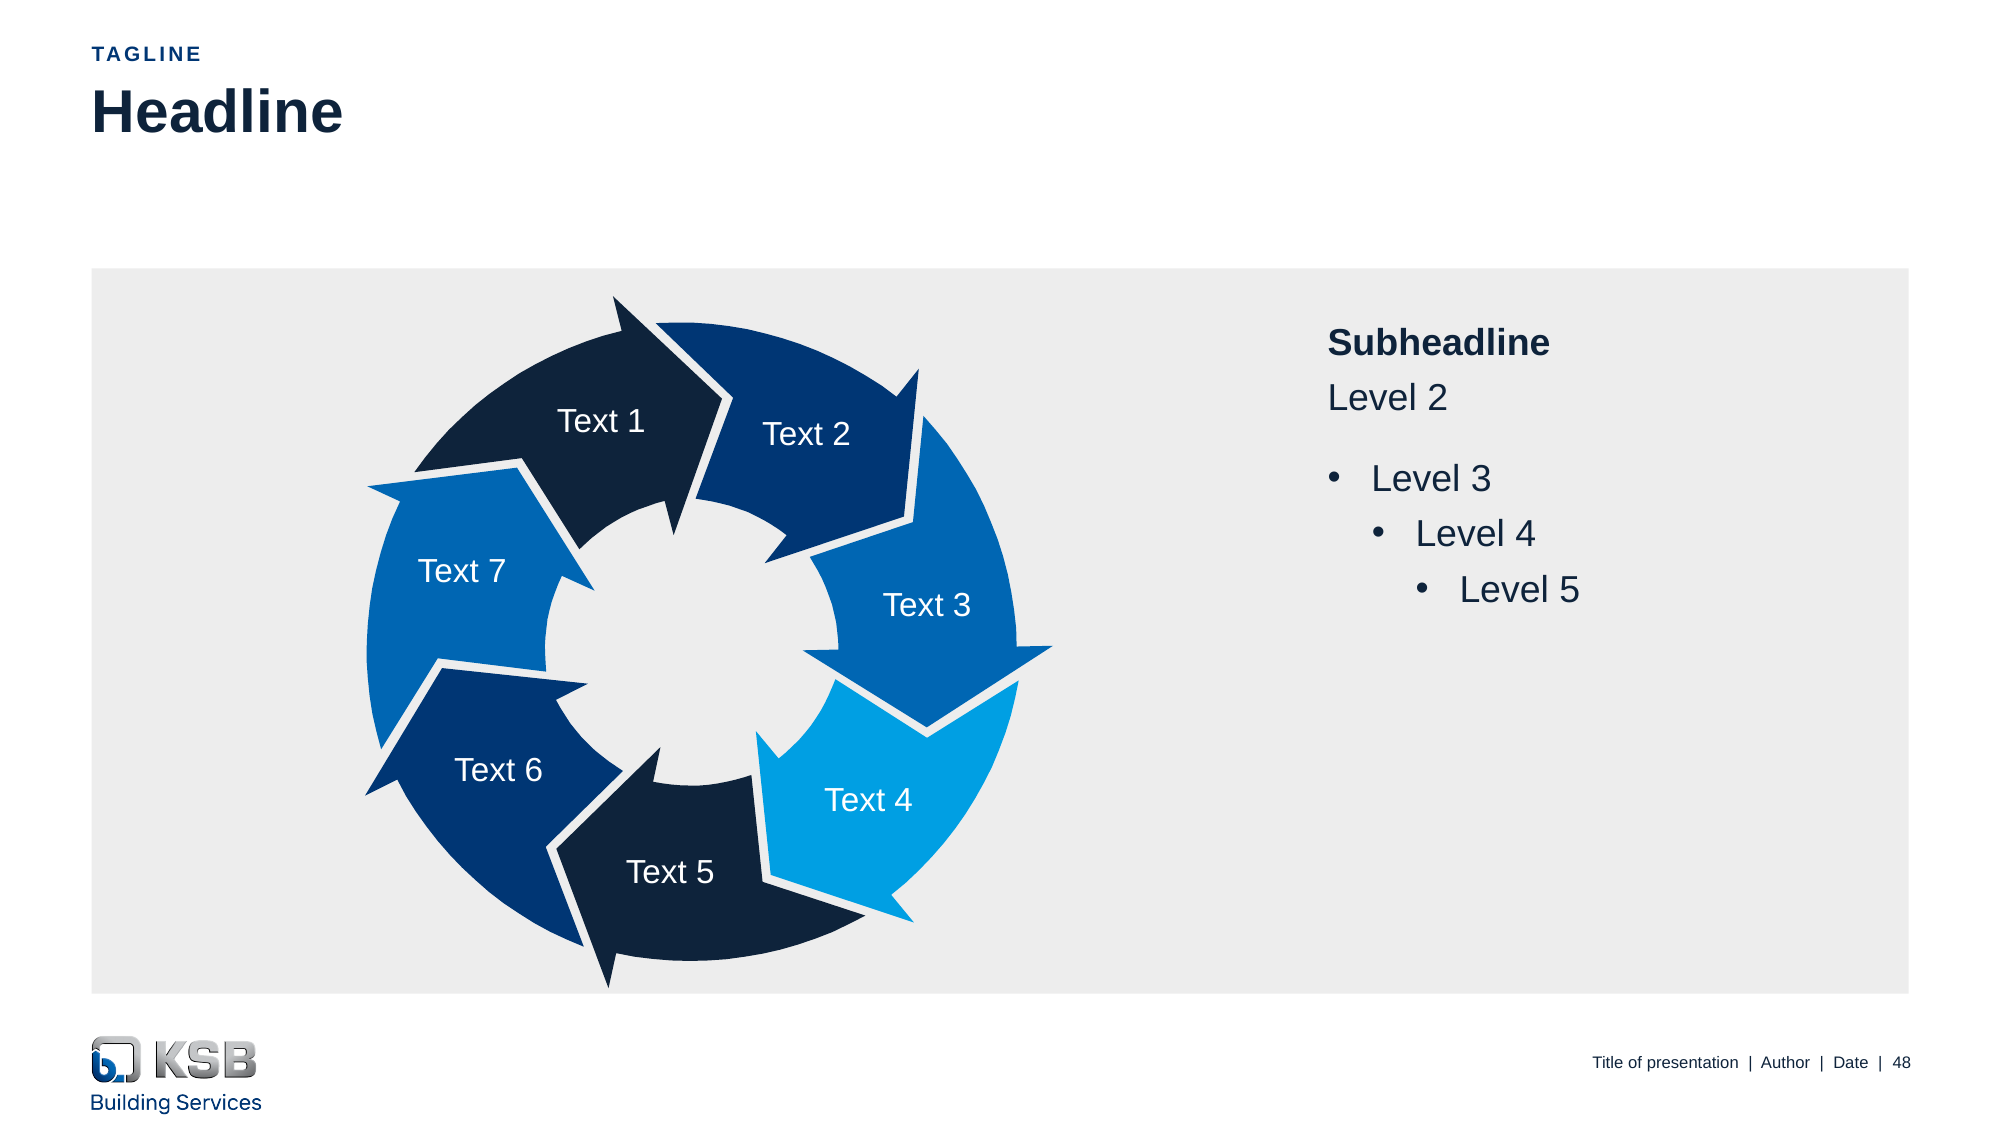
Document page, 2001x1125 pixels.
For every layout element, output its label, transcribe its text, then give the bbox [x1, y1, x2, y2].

text_box Text 1 [532, 398, 671, 439]
text_box [802, 415, 1054, 728]
text_box [365, 668, 623, 947]
slide_number 48 [1892, 1045, 1930, 1078]
list Subheadline Level 2 Level 3 Level 4 Level 5 [1327, 318, 1879, 968]
text_box [556, 747, 866, 989]
text_box [755, 679, 1019, 923]
footer Title of presentation | Author | Date | [1017, 1045, 1883, 1078]
text_box Text 5 [601, 850, 740, 891]
text_box Text 7 [387, 549, 537, 590]
picture [78, 1030, 274, 1118]
text_box Text 2 [725, 412, 888, 453]
text_box [414, 296, 723, 550]
title Headline [91, 72, 1907, 232]
text_box [366, 467, 595, 750]
text_box [655, 322, 919, 564]
text_box Text 6 [429, 748, 568, 789]
text_box Text 3 [843, 582, 1011, 623]
text_box Text 4 [798, 778, 939, 819]
list Tagline [91, 40, 1909, 64]
